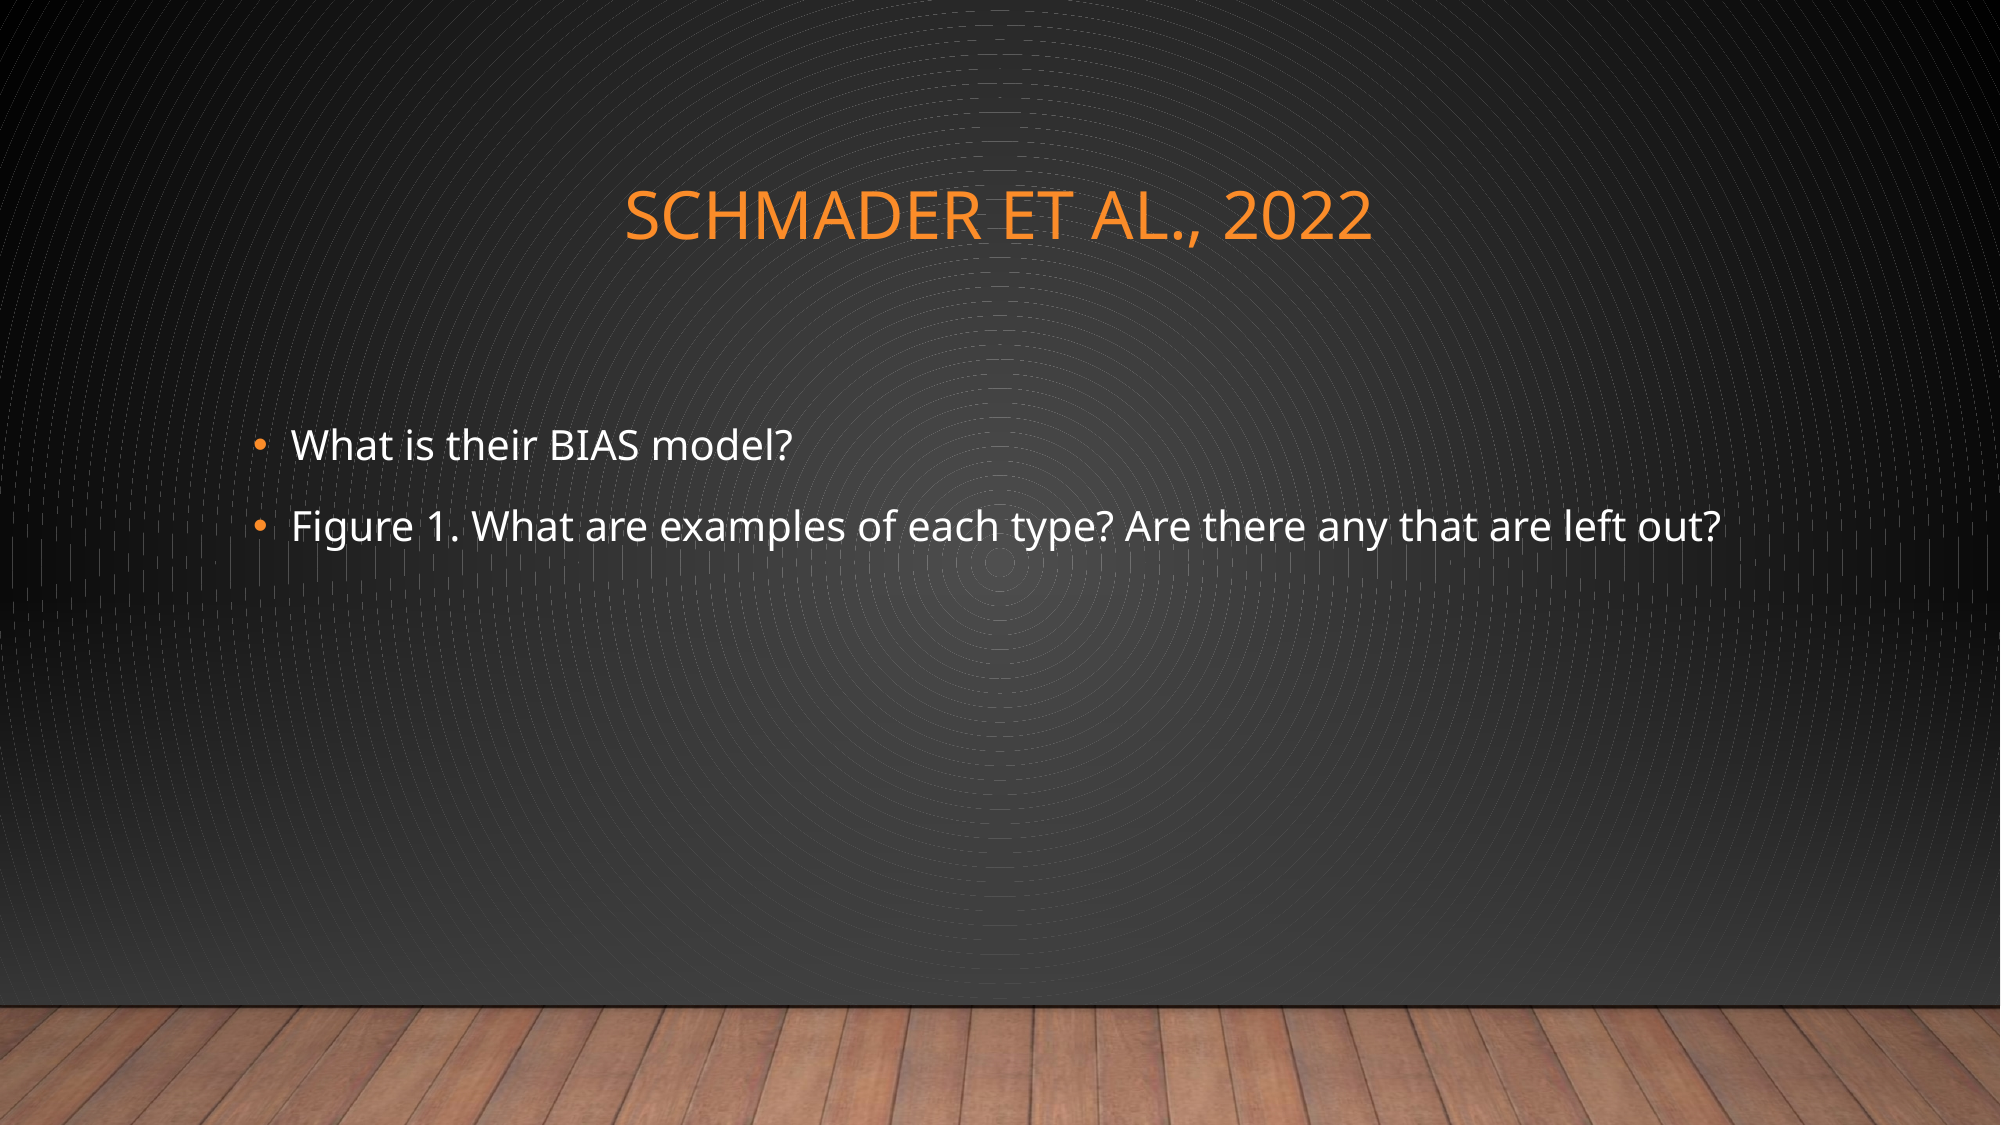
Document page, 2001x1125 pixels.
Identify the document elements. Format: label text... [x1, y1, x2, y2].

list What is their BIAS model? Figure 1. What are examples of each type? Are there any that are left out? [238, 330, 1763, 897]
picture [0, 1005, 2000, 1125]
title Schmader et al., 2022 [238, 131, 1763, 305]
